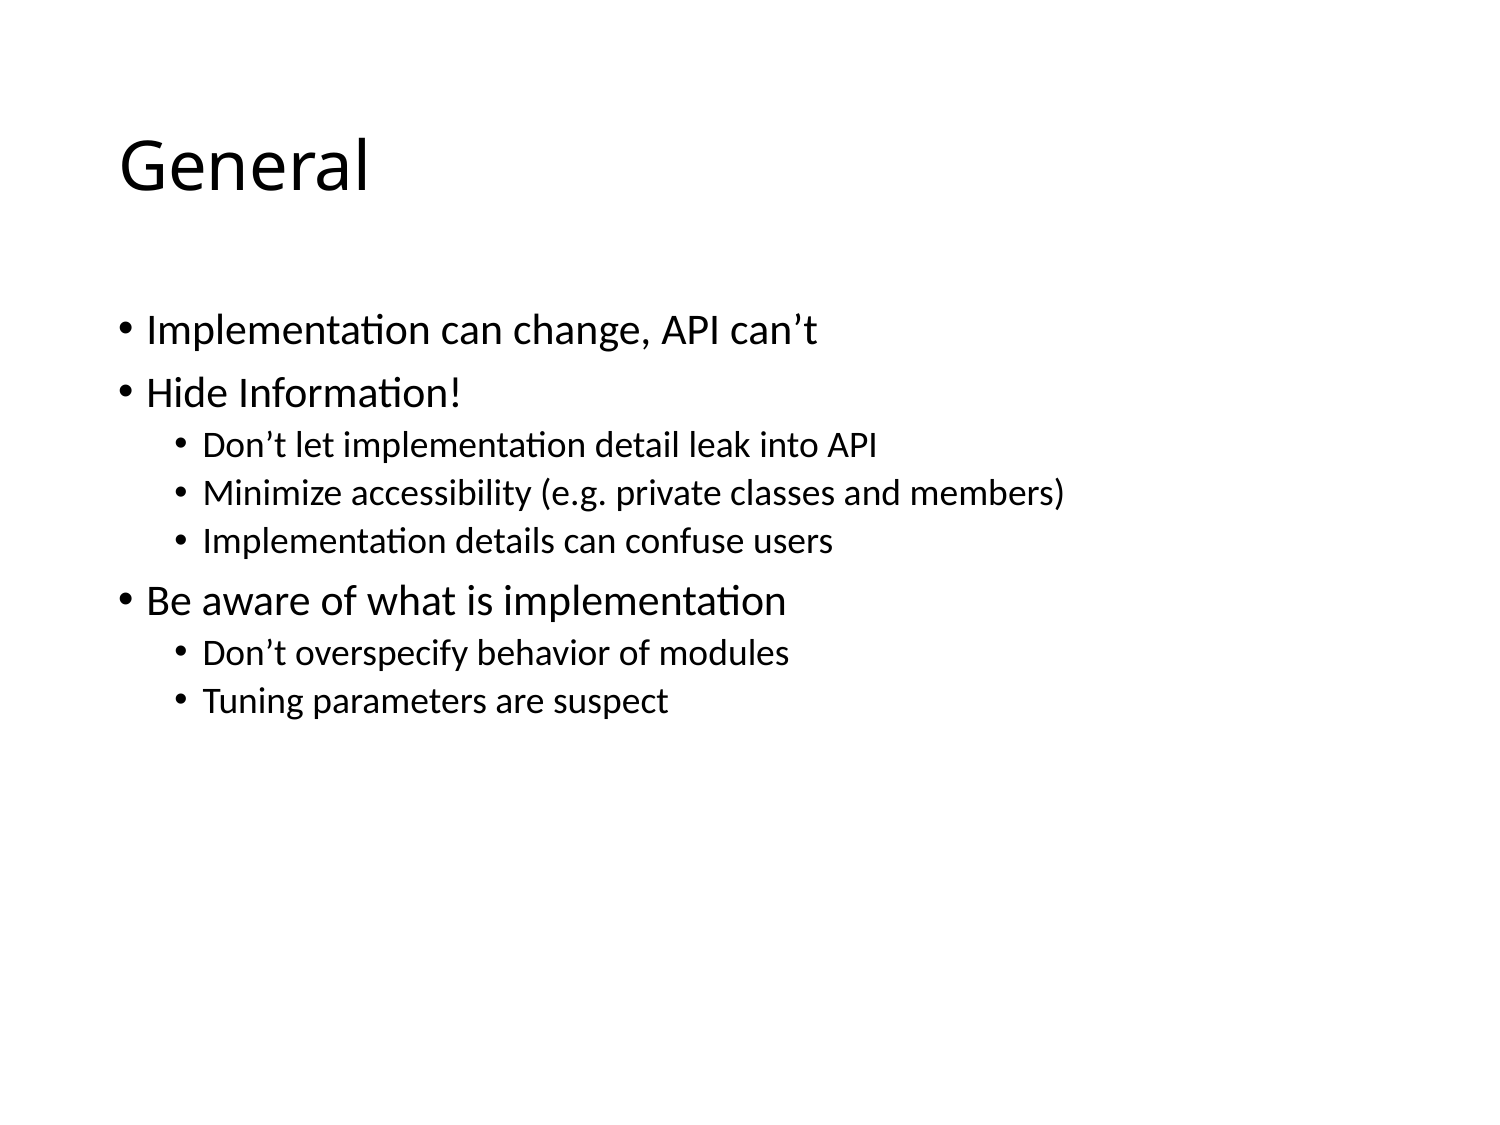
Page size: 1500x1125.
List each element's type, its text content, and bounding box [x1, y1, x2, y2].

list Implementation can change, API can’t Hide Information! Don’t let implementation detail leak into API Minimize accessibility (e.g. private classes and members) Implementation details can confuse users Be aware of what is implementation Don’t overspecify behavior of modules Tuning parameters are suspect [103, 299, 1397, 1014]
title General [103, 59, 1397, 278]
